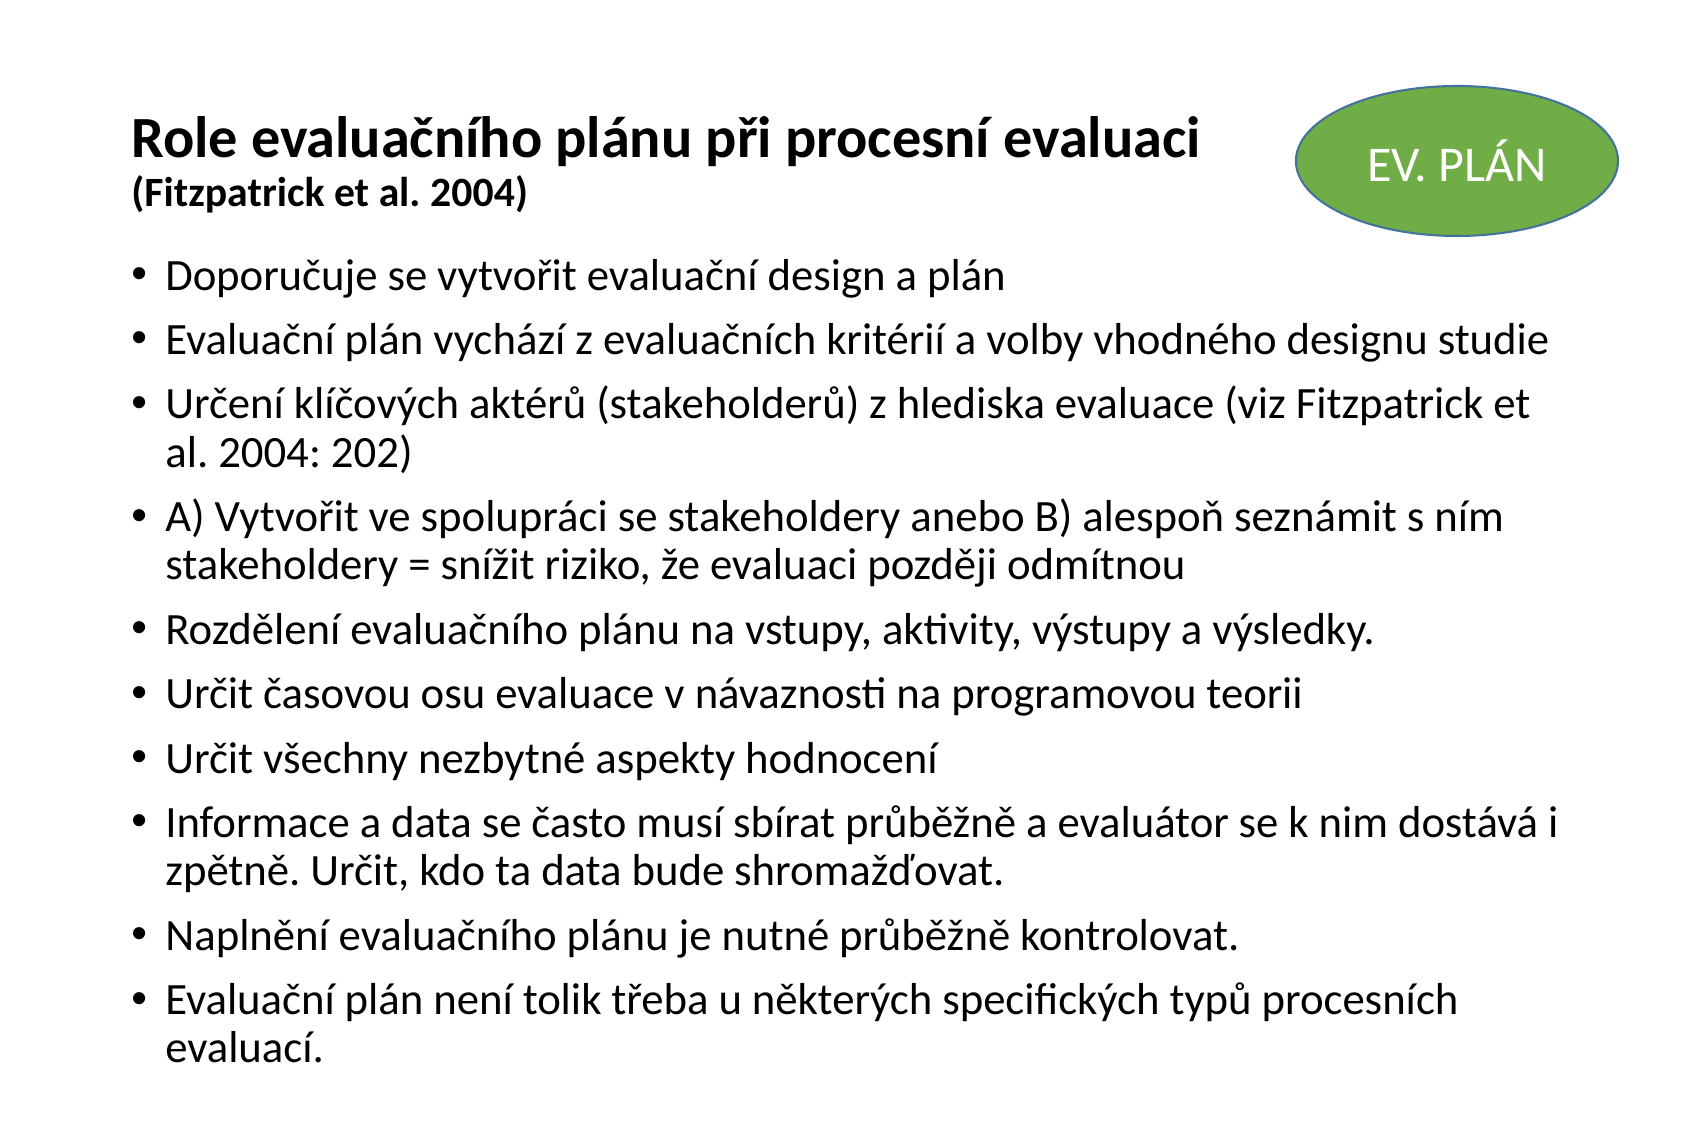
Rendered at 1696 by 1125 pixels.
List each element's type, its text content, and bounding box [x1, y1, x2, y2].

title Role evaluačního plánu při procesní evaluaci (Fitzpatrick et al. 2004) [116, 45, 1579, 244]
text_box EV. PLÁN [1294, 84, 1620, 238]
list Doporučuje se vytvořit evaluační design a plán Evaluační plán vychází z evaluačních kritérií a volby vhodného designu studie Určení klíčových aktérů (stakeholderů) z hlediska evaluace (viz Fitzpatrick et al. 2004: 202) A) Vytvořit ve spolupráci se stakeholdery anebo B) alespoň seznámit s ním stakeholdery = snížit riziko, že evaluaci později odmítnou Rozdělení evaluačního plánu na vstupy, aktivity, výstupy a výsledky. Určit časovou osu evaluace v návaznosti na programovou teorii Určit všechny nezbytné aspekty hodnocení Informace a data se často musí sbírat průběžně a evaluátor se k nim dostává i zpětně. Určit, kdo ta data bude shromažďovat. Naplnění evaluačního plánu je nutné průběžně kontrolovat. Evaluační plán není tolik třeba u některých specifických typů procesních evaluací. [116, 244, 1579, 1093]
